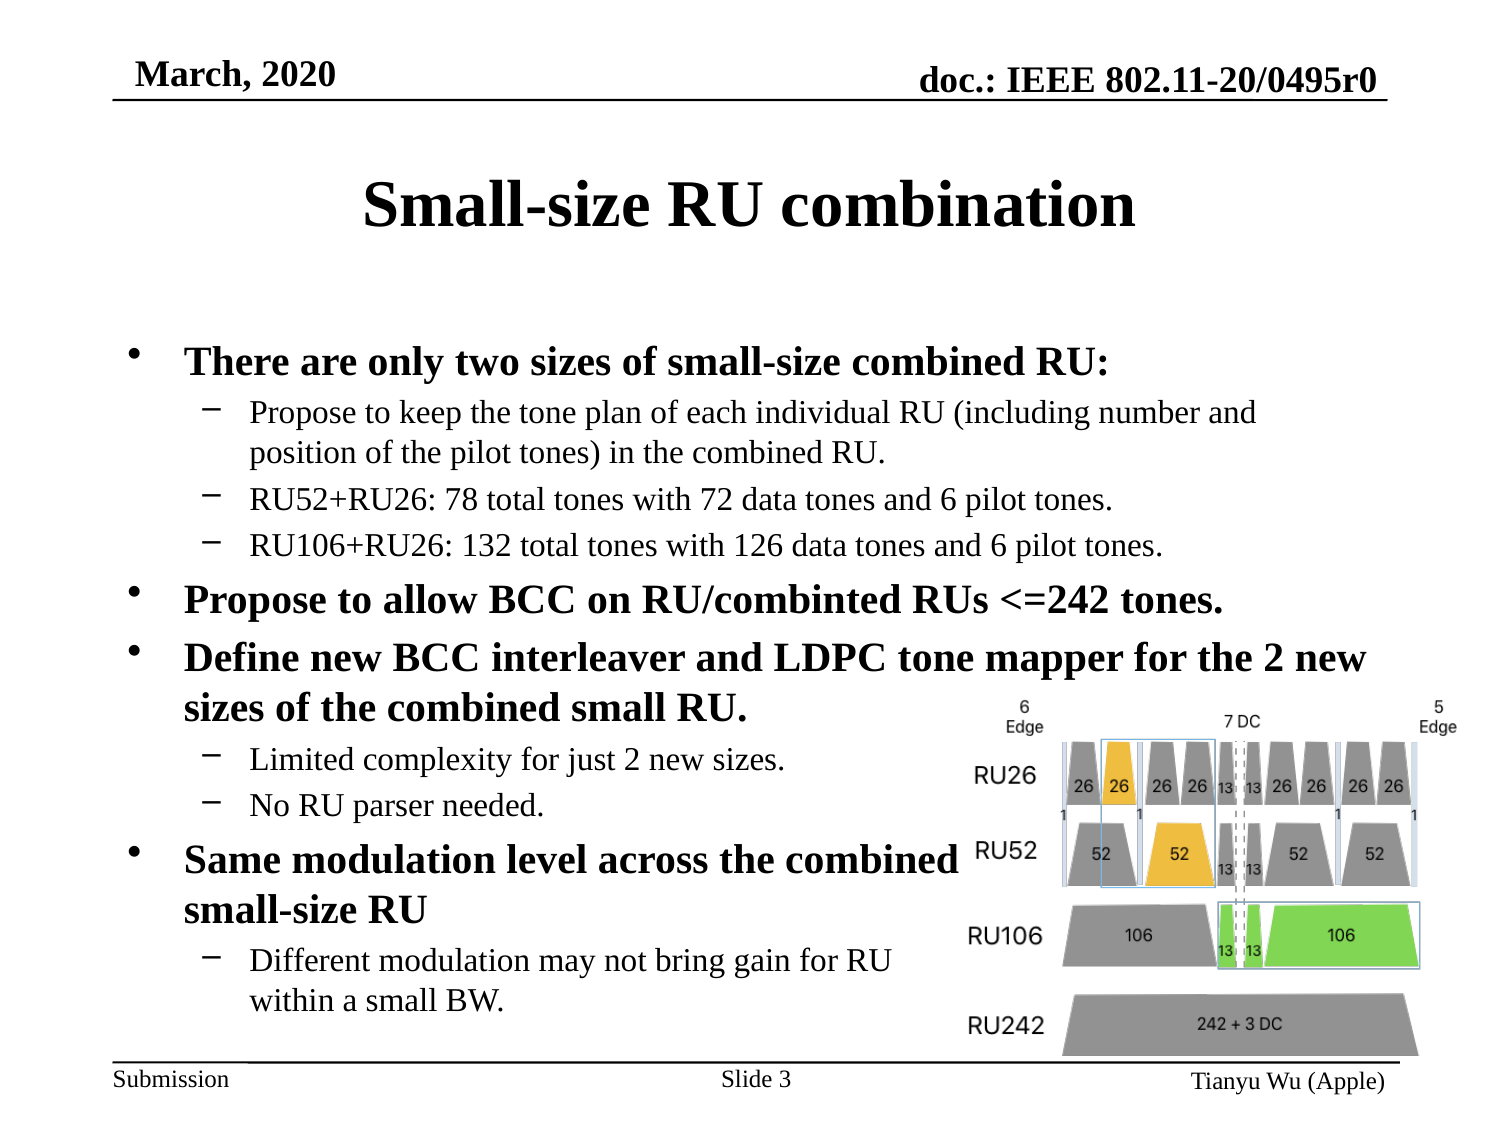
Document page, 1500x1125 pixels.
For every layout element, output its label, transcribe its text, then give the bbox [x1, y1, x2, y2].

picture [962, 692, 1463, 1058]
list There are only two sizes of small-size combined RU: Propose to keep the tone plan of each individual RU (including number and position of the pilot tones) in the combined RU. RU52+RU26: 78 total tones with 72 data tones and 6 pilot tones. RU106+RU26: 132 total tones with 126 data tones and 6 pilot tones. Propose to allow BCC on RU/combinted RUs <=242 tones. Define new BCC interleaver and LDPC tone mapper for the 2 new sizes of the combined small RU. Limited complexity for just 2 new sizes. No RU parser needed. Same modulation level across the combined small-size RU Different modulation may not bring gain for RU within a small BW. [112, 326, 1388, 1063]
title Small-size RU combination [112, 112, 1388, 288]
slide_number Slide 3 [712, 1061, 800, 1093]
